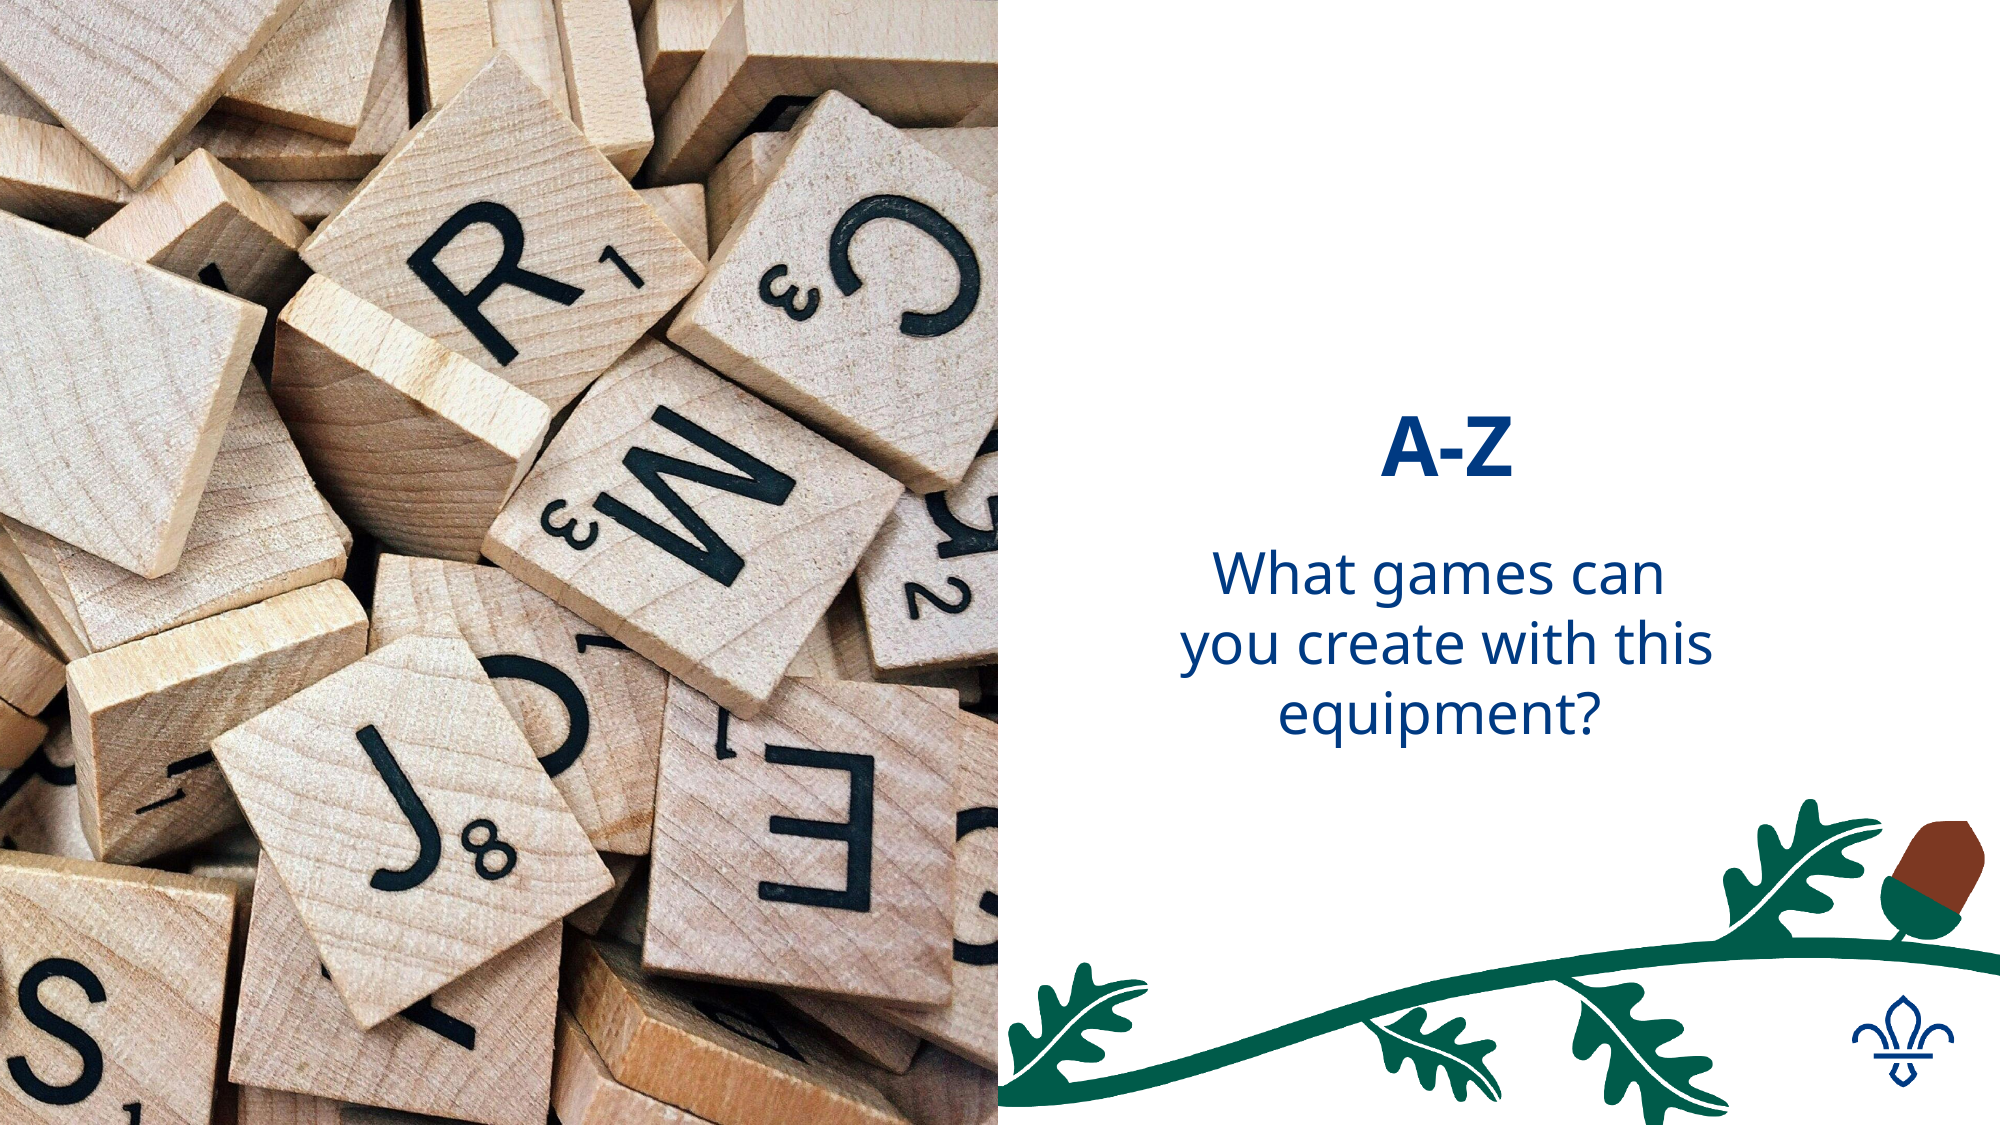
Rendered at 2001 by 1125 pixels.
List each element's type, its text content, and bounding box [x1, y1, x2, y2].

text_box A-Z [1100, 393, 1793, 494]
picture [0, 0, 2000, 1125]
title What games can you create with this equipment? [1100, 534, 1793, 747]
